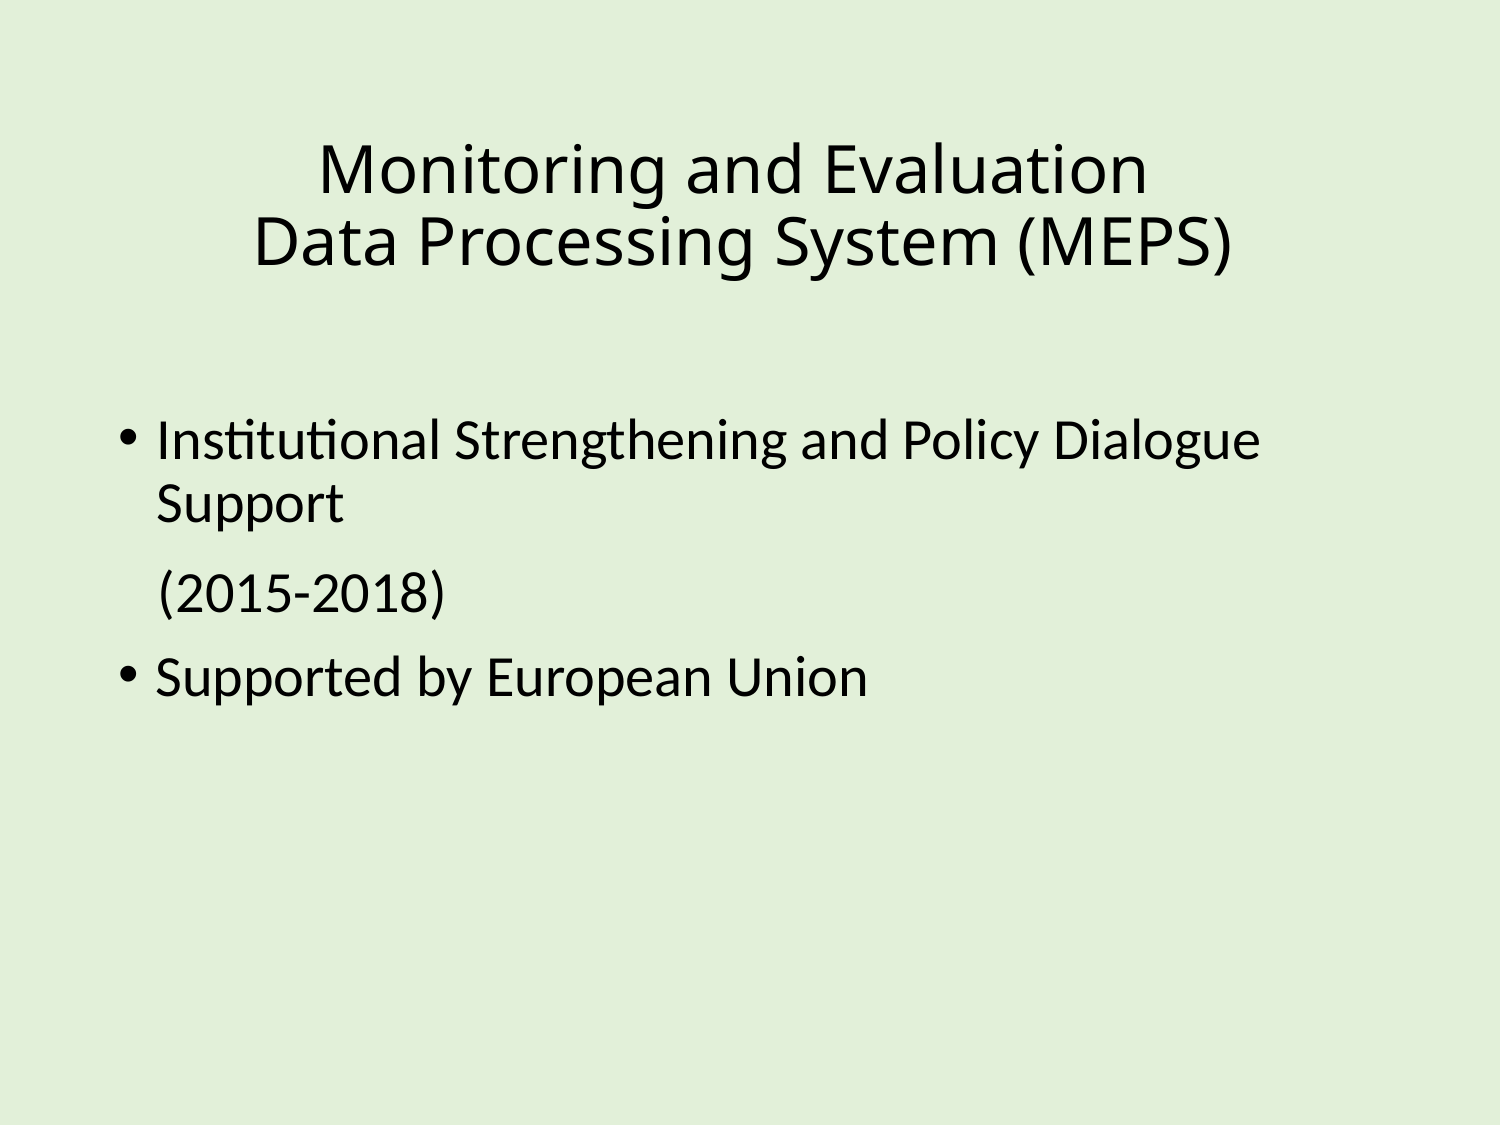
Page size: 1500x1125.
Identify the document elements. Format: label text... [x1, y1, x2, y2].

title Monitoring and Evaluation Data Processing System (MEPS) [24, 99, 1462, 317]
list Institutional Strengthening and Policy Dialogue Support (2015-2018) Supported by European Union [103, 401, 1397, 893]
